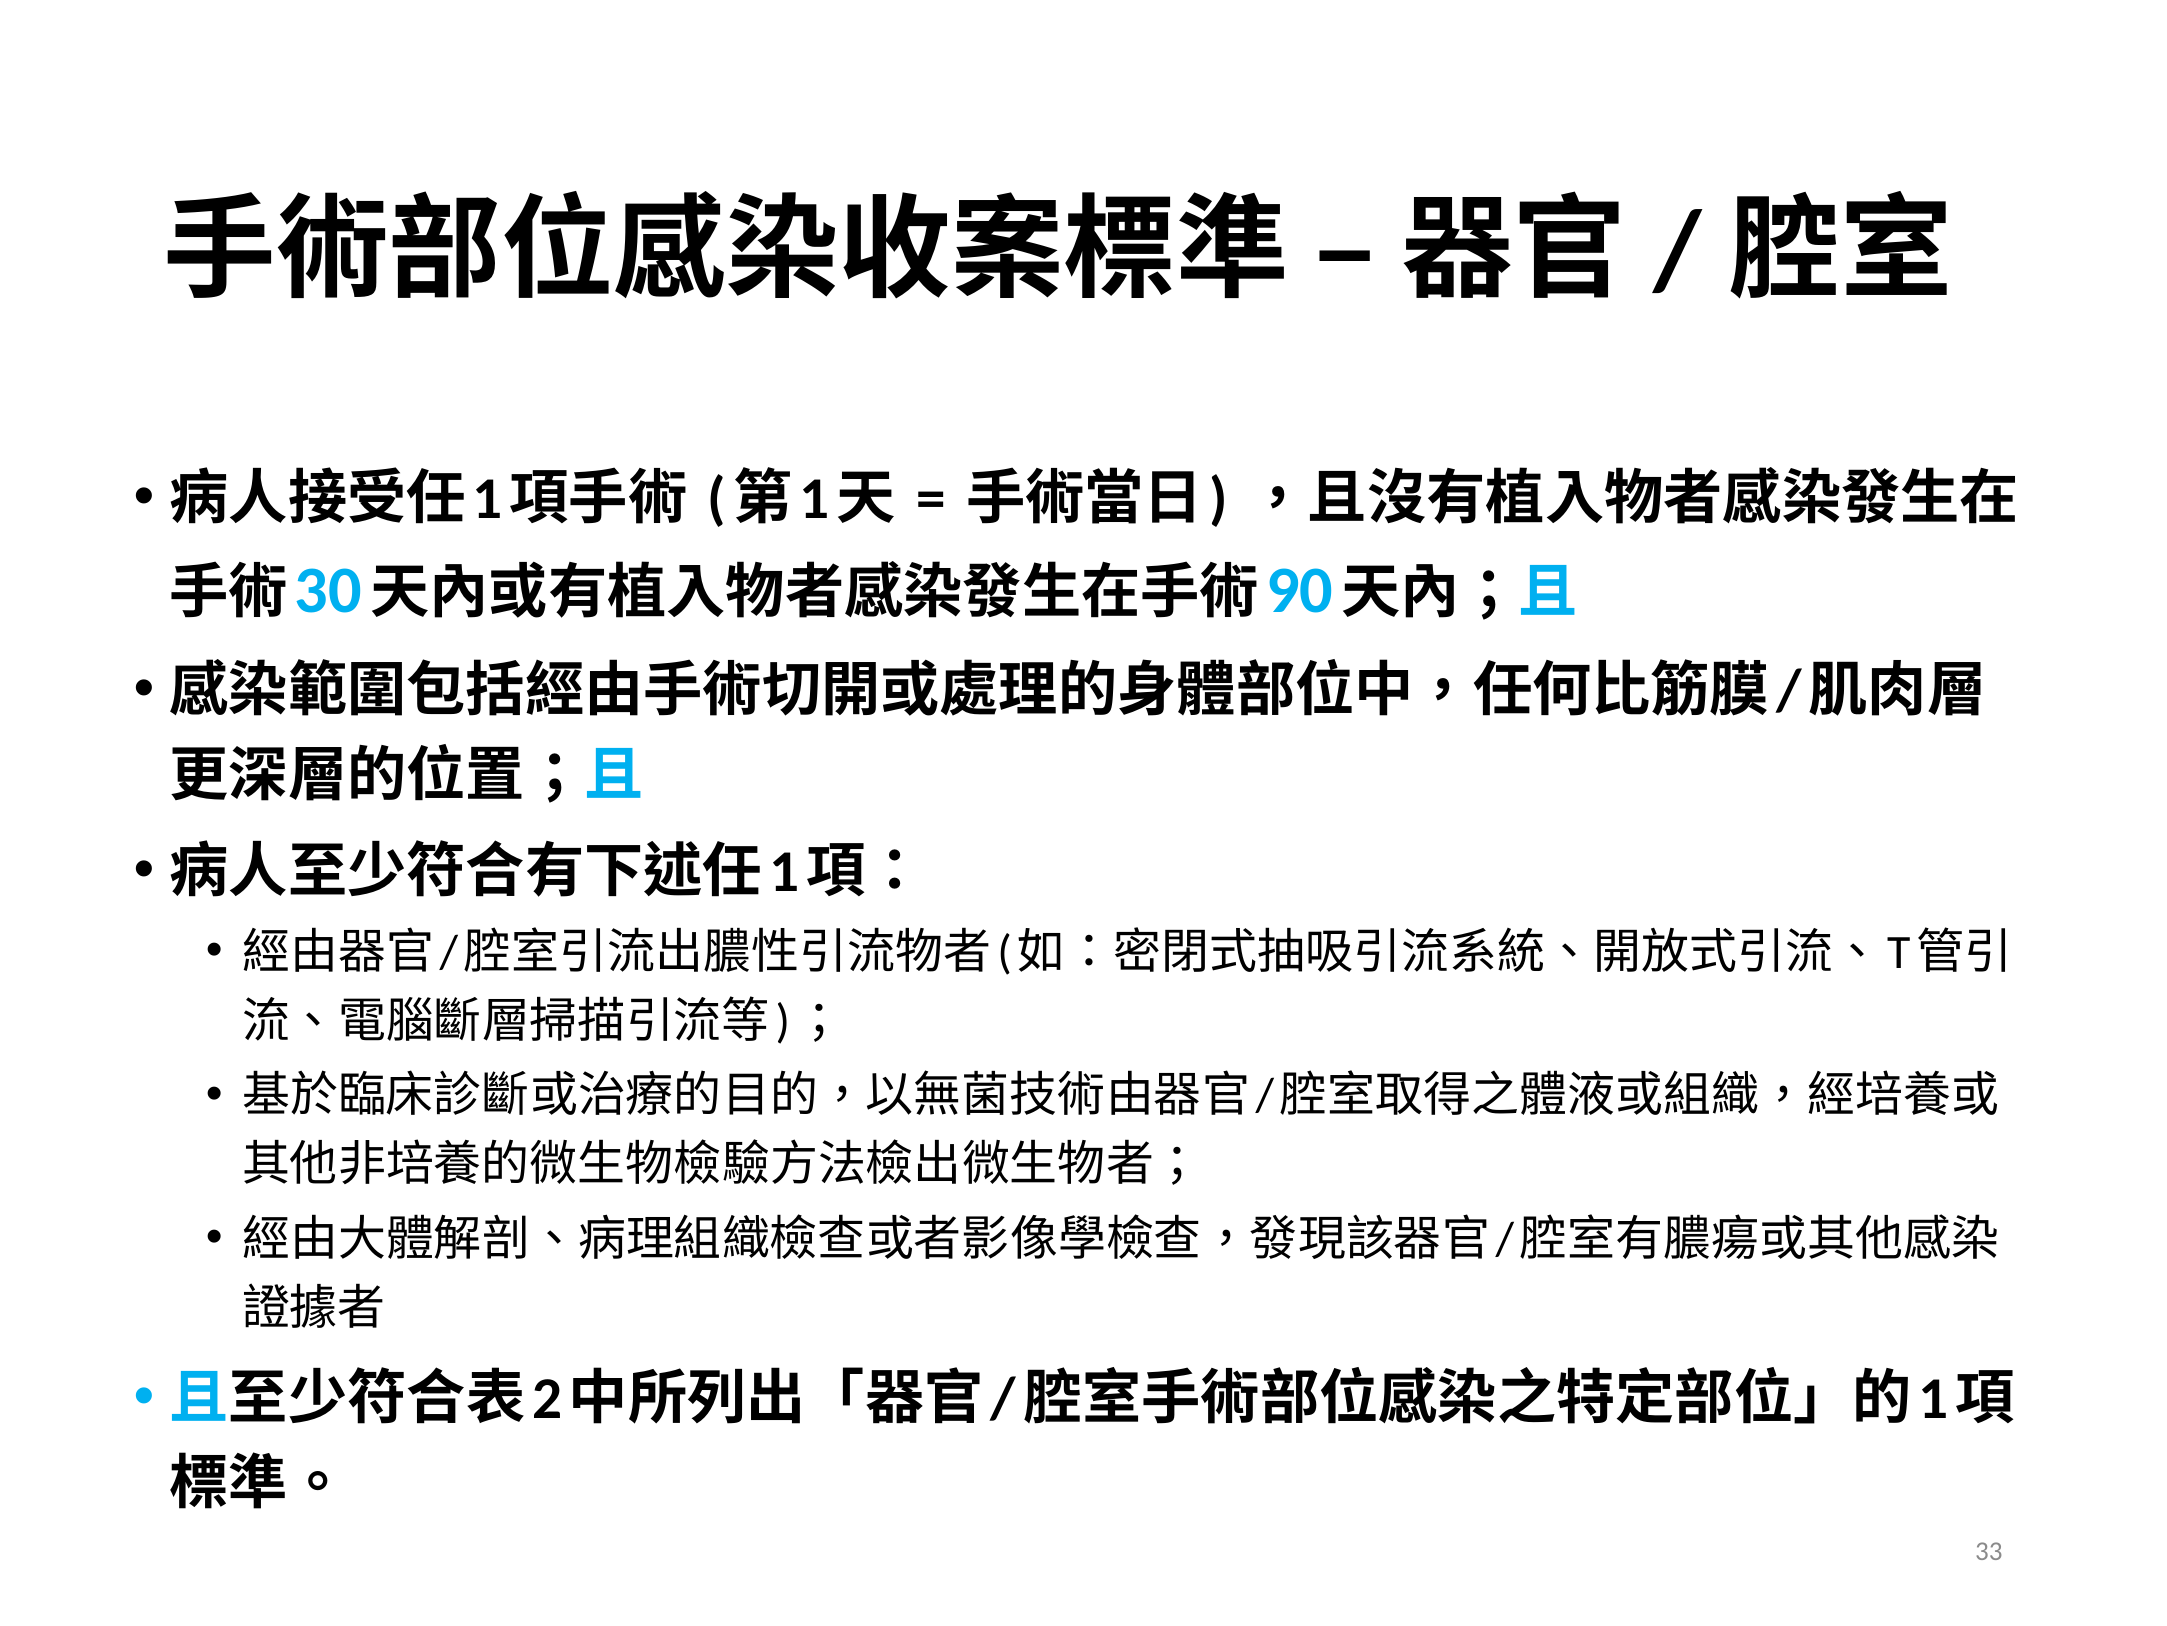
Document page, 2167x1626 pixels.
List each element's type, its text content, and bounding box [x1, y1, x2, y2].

list 病人接受任1項手術 (第1天 = 手術當日) ，且沒有植入物者感染發生在手術30天內或有植入物者感染發生在手術90天內；且 感染範圍包括經由手術切開或處理的身體部位中，任何比筋膜/肌肉層更深層的位置；且 病人至少符合有下述任1項： 經由器官/腔室引流出膿性引流物者(如：密閉式抽吸引流系統、開放式引流、T管引流、電腦斷層掃描引流等)； 基於臨床診斷或治療的目的，以無菌技術由器官/腔室取得之體液或組織，經培養或其他非培養的微生物檢驗方法檢出微生物者； 經由大體解剖、病理組織檢查或者影像學檢查，發現該器官/腔室有膿瘍或其他感染證據者 且至少符合表2中所列出「器官/腔室手術部位感染之特定部位」的1項標準。 [118, 437, 2049, 1538]
title 手術部位感染收案標準 – 器官/腔室 [148, 86, 2018, 401]
slide_number 33 [1530, 1506, 2018, 1593]
